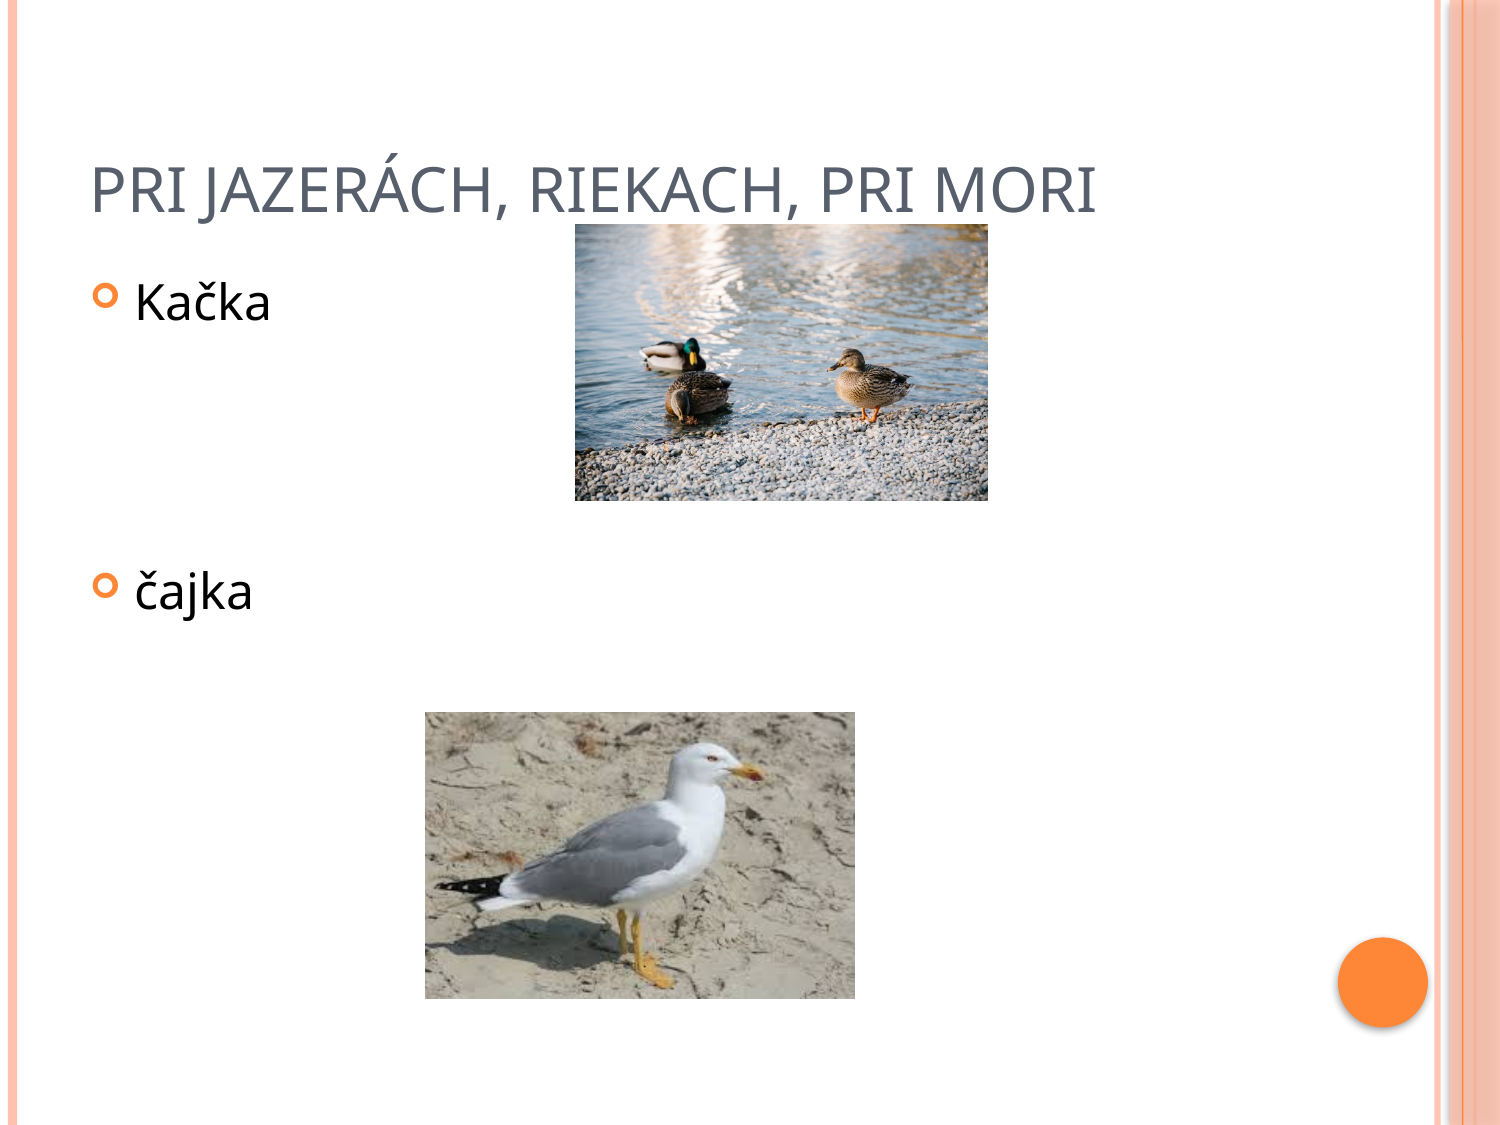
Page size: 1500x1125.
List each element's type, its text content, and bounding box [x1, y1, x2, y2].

picture [424, 711, 856, 999]
picture [574, 224, 988, 501]
list Kačka čajka [75, 262, 1300, 1062]
title pri jazerách, riekach, pri mori [75, 45, 1300, 233]
